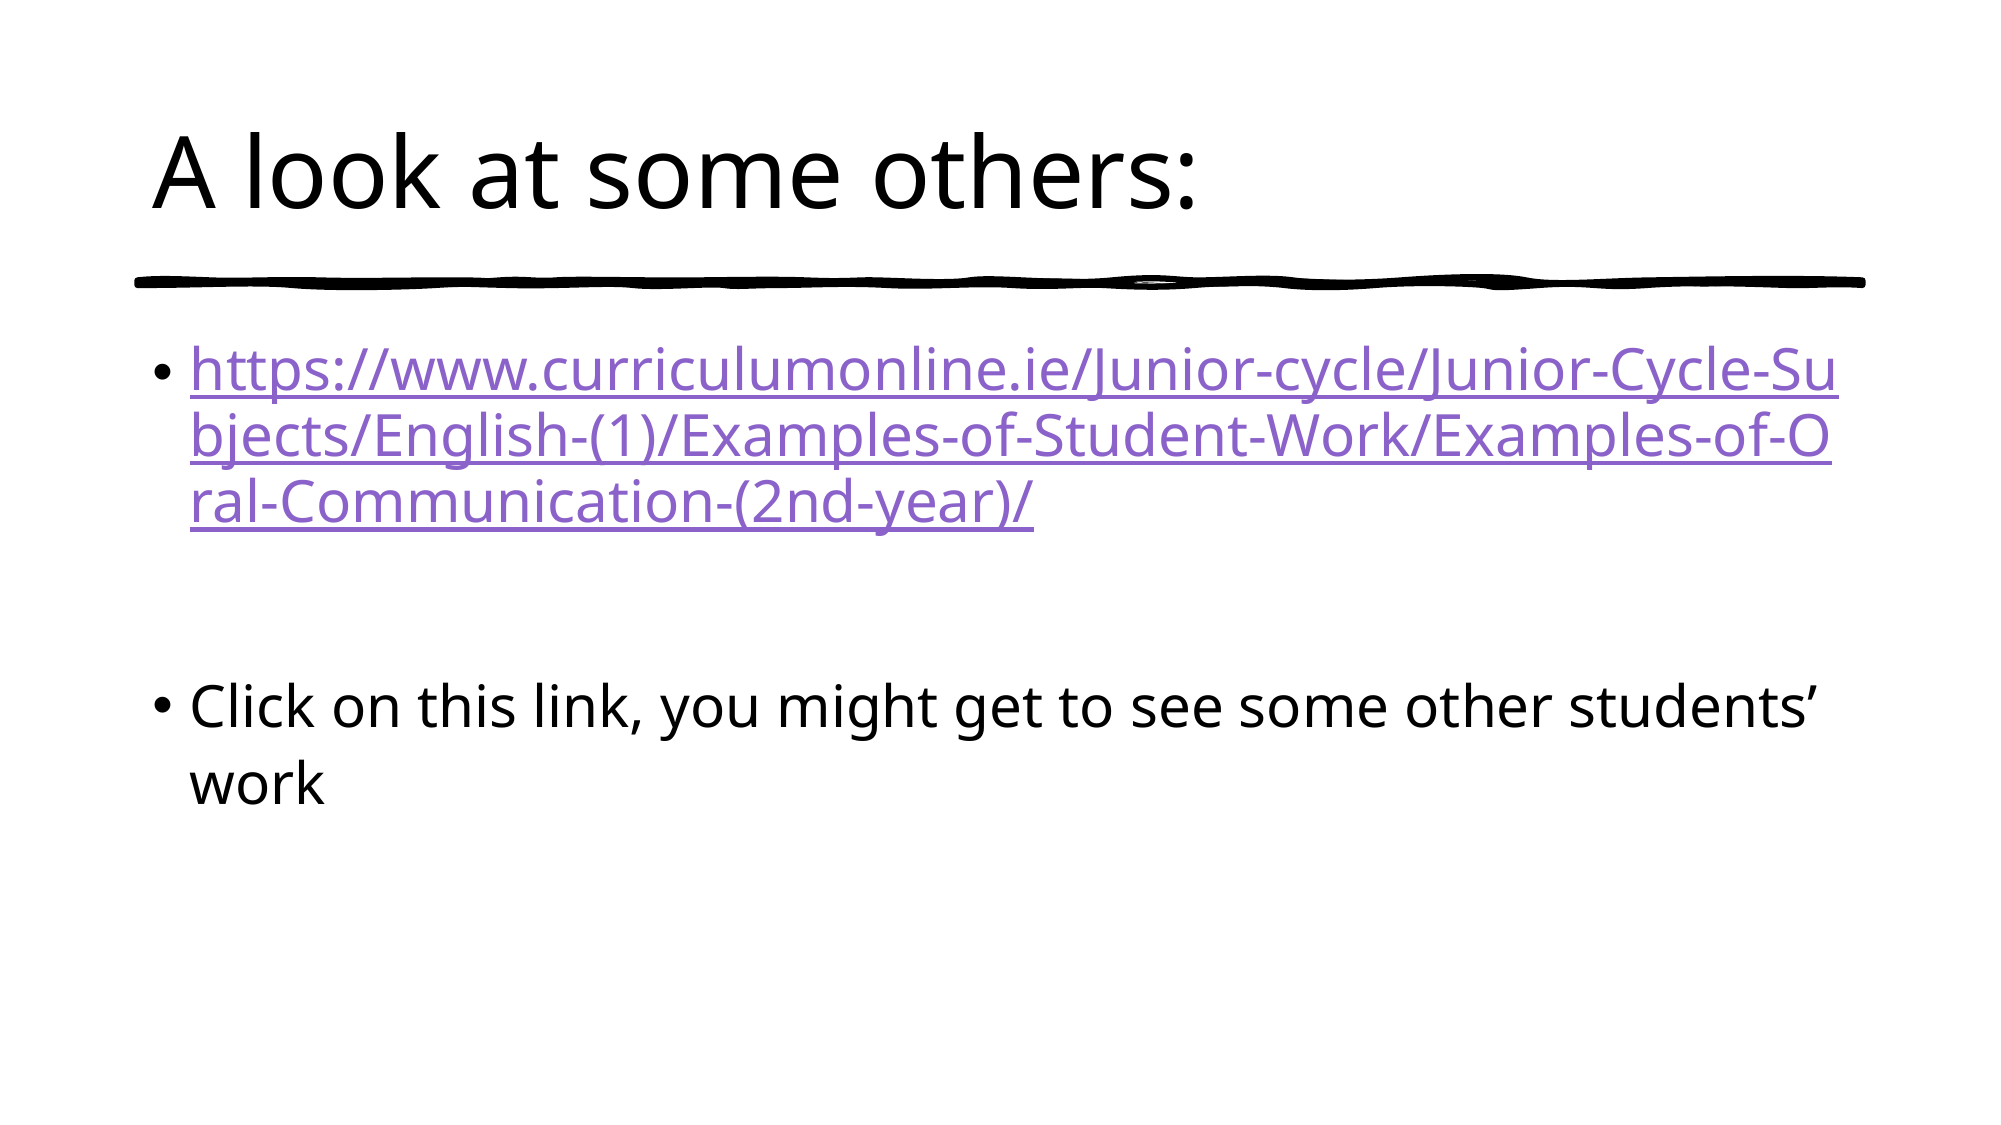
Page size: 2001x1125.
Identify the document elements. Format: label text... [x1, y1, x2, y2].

list https://www.curriculumonline.ie/Junior-cycle/Junior-Cycle-Subjects/English-(1)/Examples-of-Student-Work/Examples-of-Oral-Communication-(2nd-year)/ Click on this link, you might get to see some other students’ work [137, 316, 1863, 1014]
title A look at some others: [137, 59, 1863, 278]
